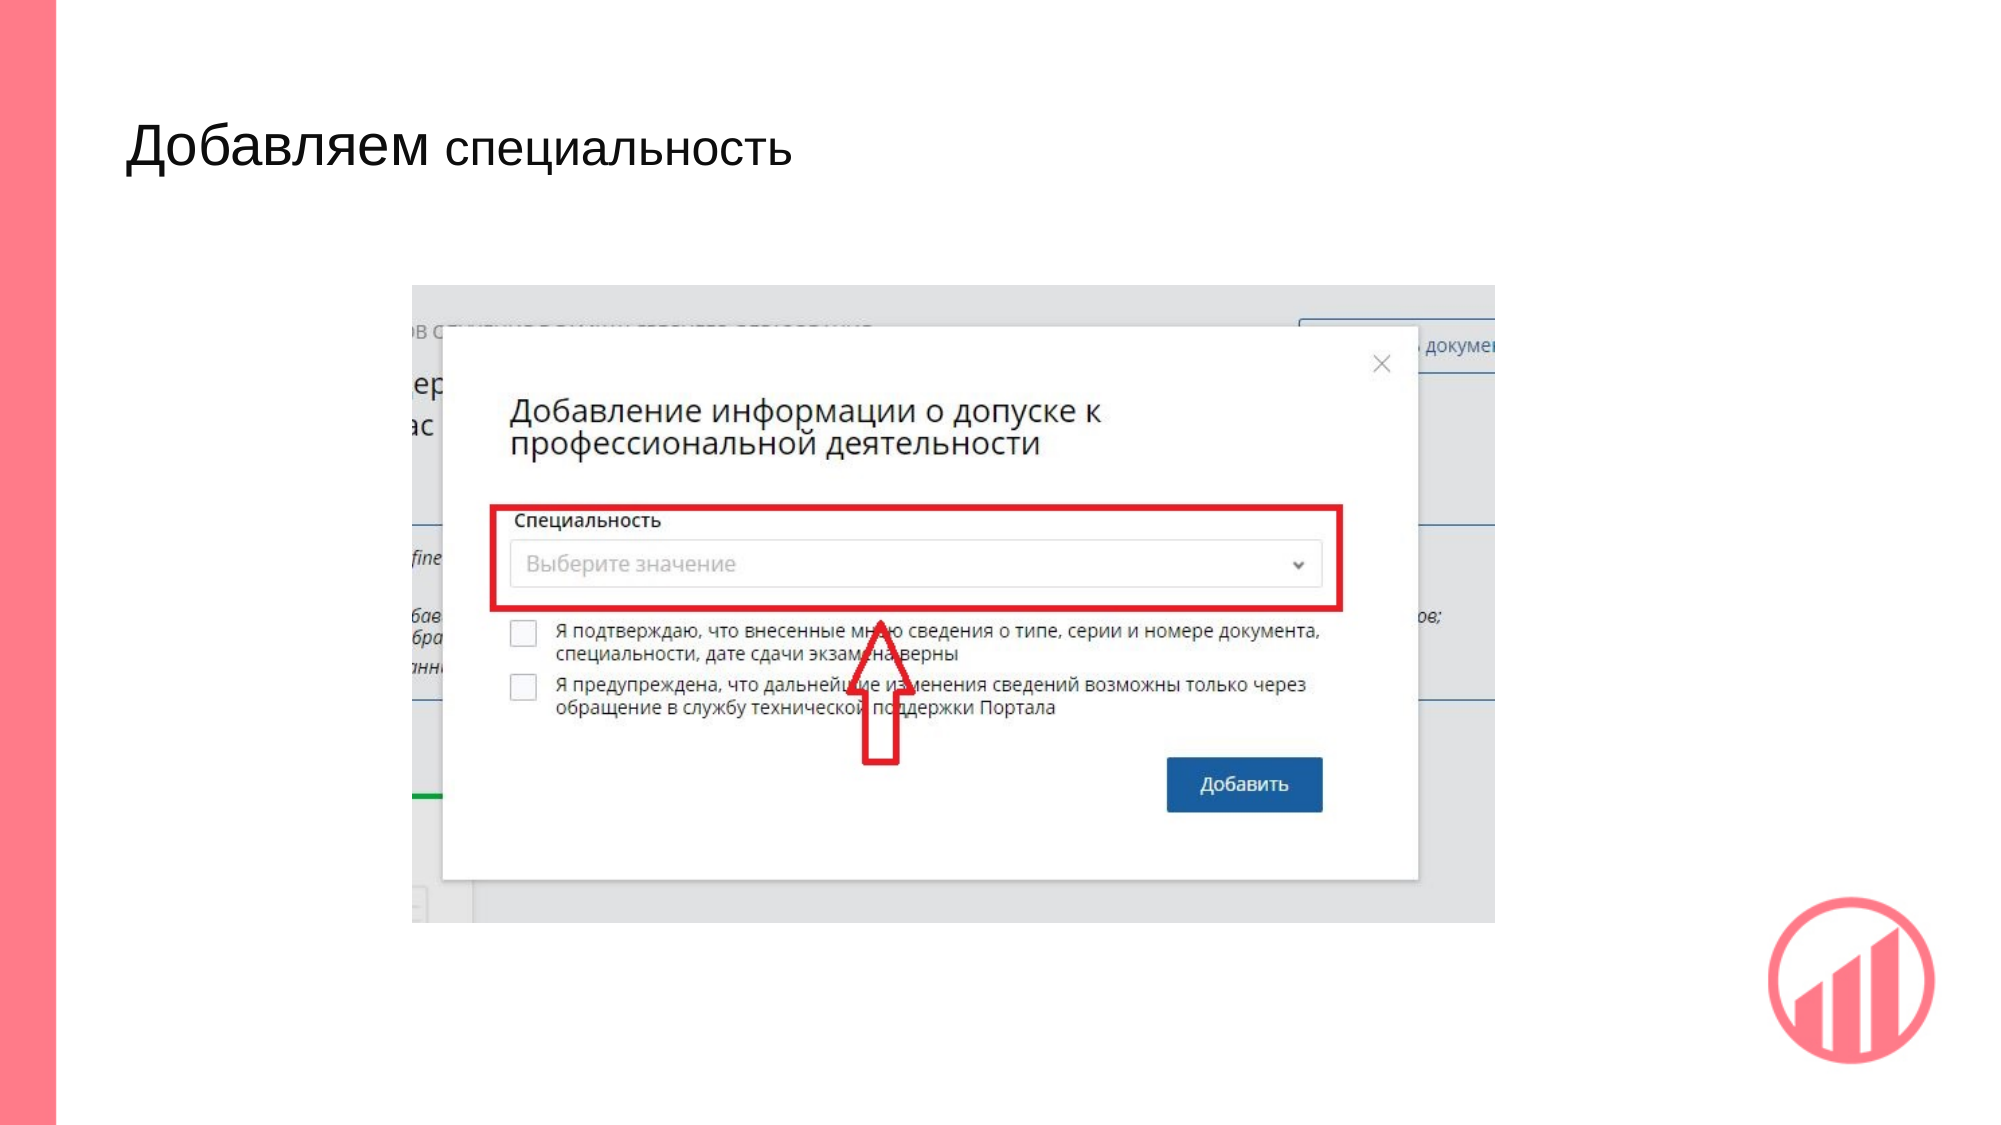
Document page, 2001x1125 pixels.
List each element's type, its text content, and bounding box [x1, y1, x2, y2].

picture [0, 0, 2001, 1125]
title Добавляем специальность [111, 99, 1522, 223]
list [411, 285, 1496, 923]
